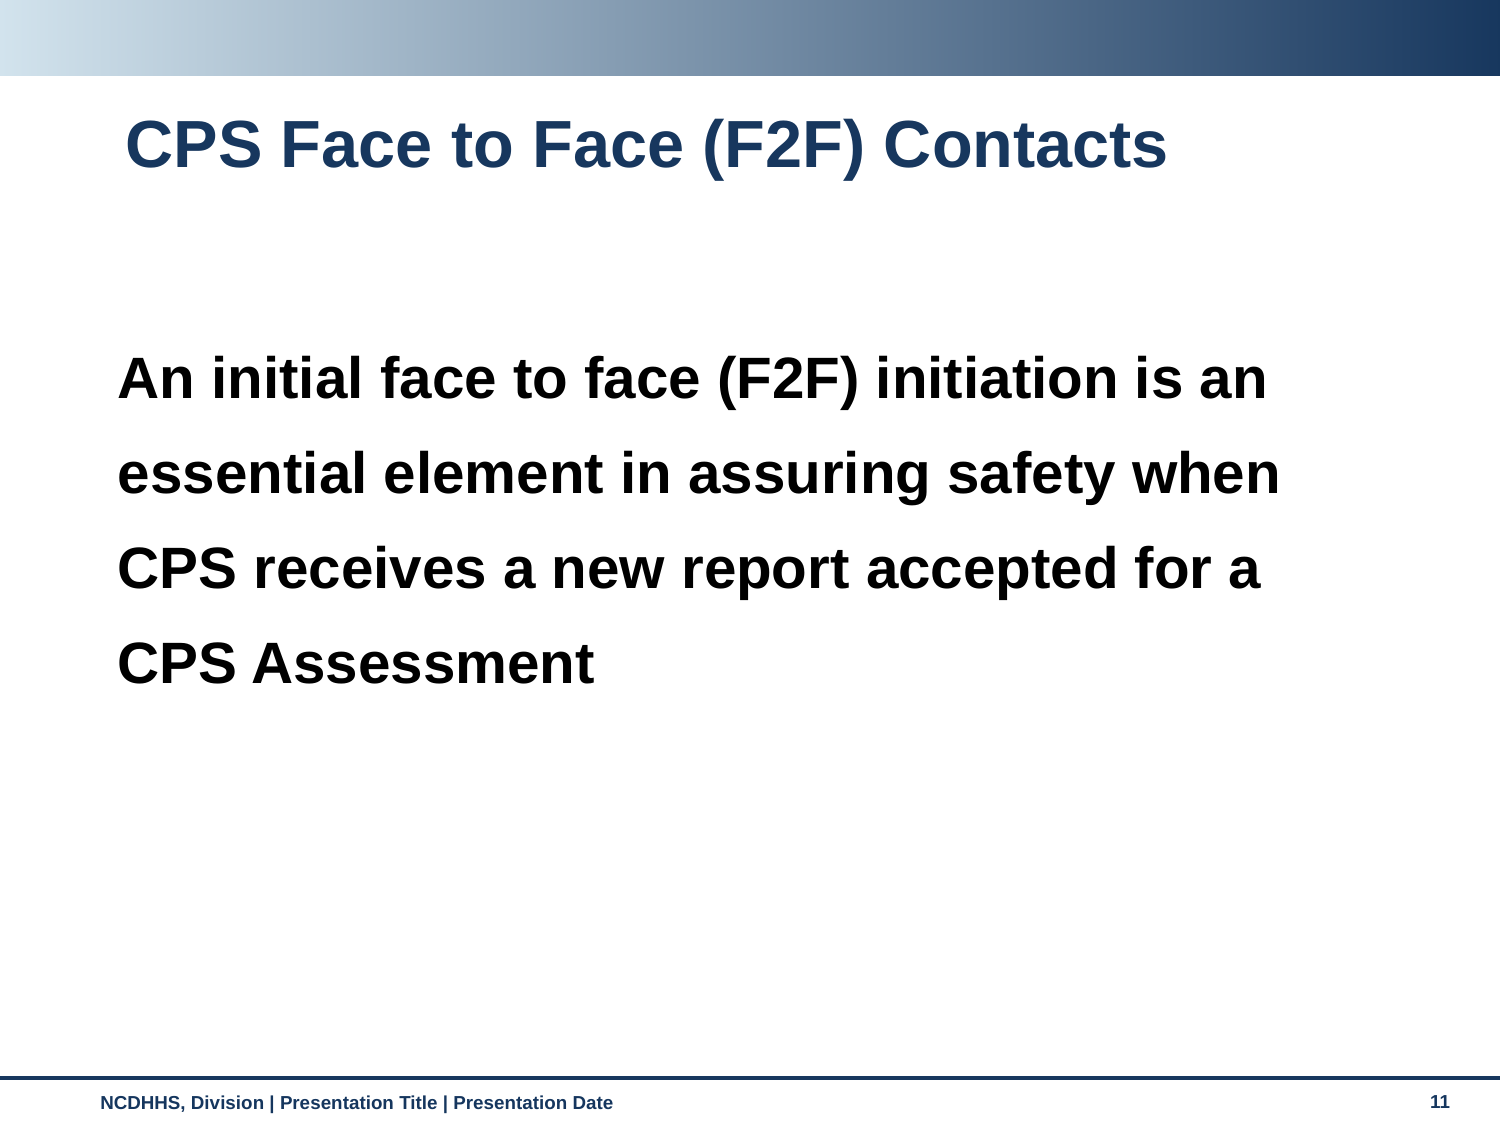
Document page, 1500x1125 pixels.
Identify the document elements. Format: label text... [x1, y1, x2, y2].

title CPS Face to Face (F2F) Contacts [110, 102, 1398, 193]
list An initial face to face (F2F) initiation is an essential element in assuring safety when CPS receives a new report accepted for a CPS Assessment [103, 237, 1398, 1025]
